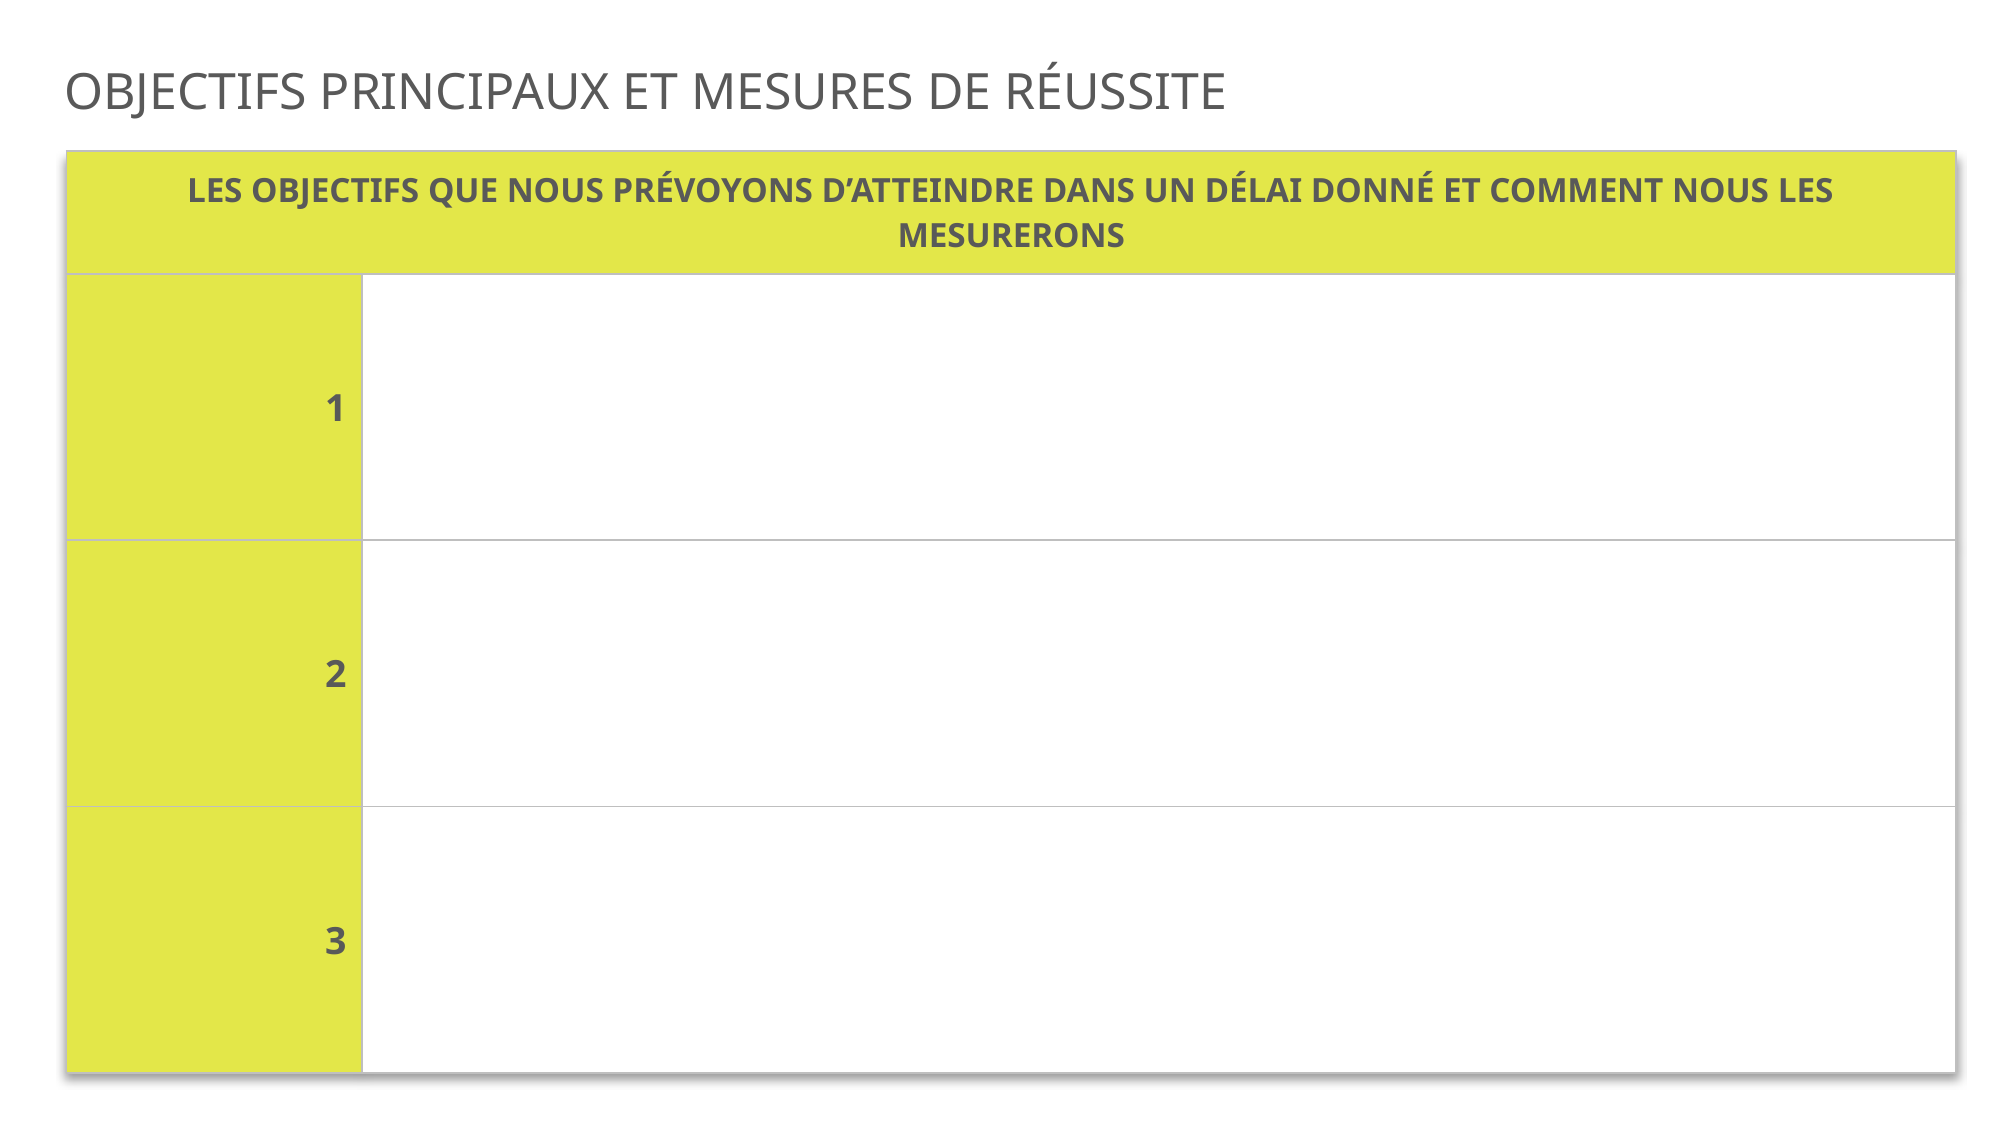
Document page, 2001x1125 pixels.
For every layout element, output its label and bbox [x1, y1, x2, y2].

table_cell [67, 541, 361, 806]
text_box [49, 51, 1261, 127]
table_cell [363, 541, 1955, 806]
table_header [67, 152, 1955, 273]
table_cell [363, 275, 1955, 539]
table_cell [67, 807, 361, 1072]
table_cell [67, 275, 361, 539]
table_cell [363, 807, 1955, 1072]
